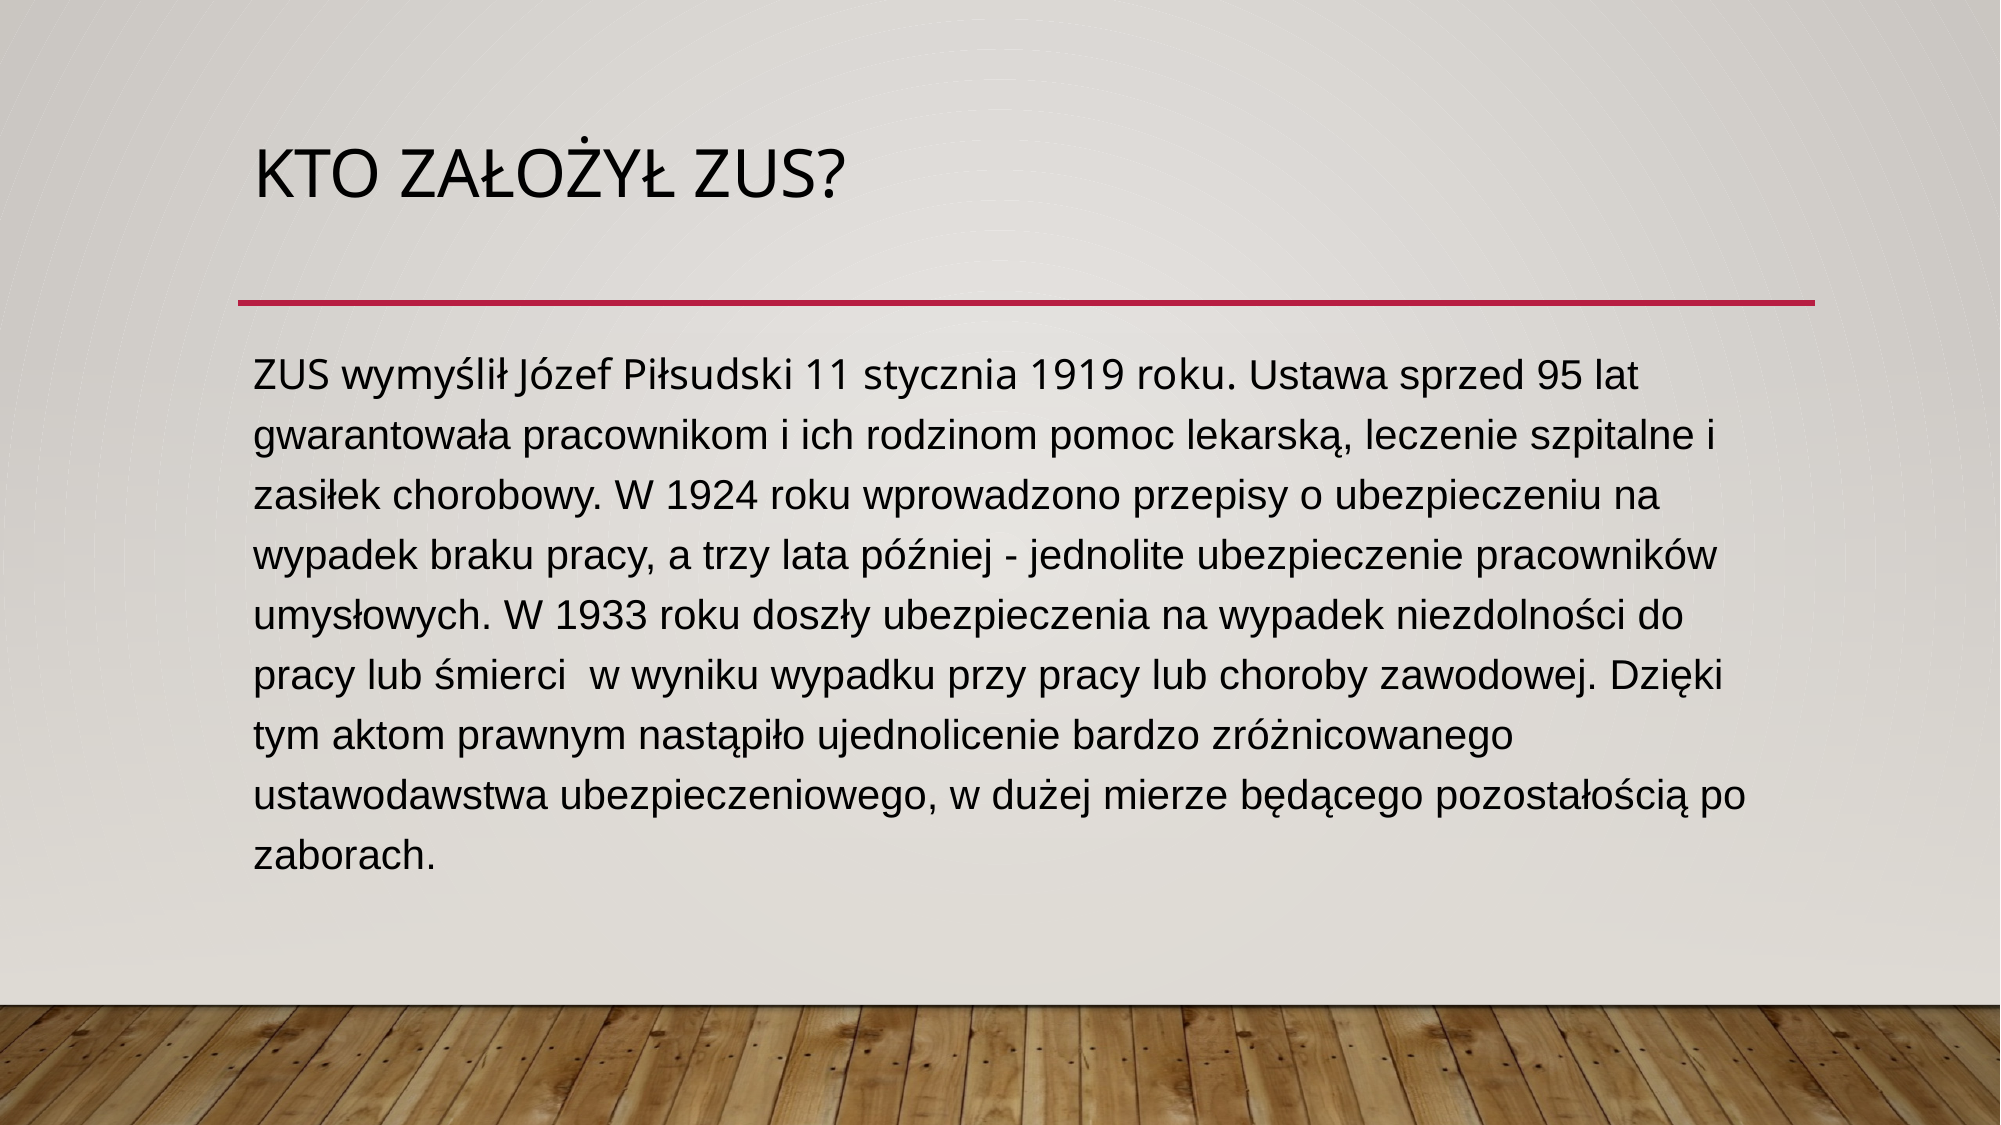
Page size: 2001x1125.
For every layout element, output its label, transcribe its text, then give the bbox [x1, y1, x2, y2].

title Kto założył zus? [238, 131, 1814, 305]
list ZUS wymyślił Józef Piłsudski 11 stycznia 1919 roku. Ustawa sprzed 95 lat gwarantowała pracownikom i ich rodzinom pomoc lekarską, leczenie szpitalne i zasiłek chorobowy. W 1924 roku wprowadzono przepisy o ubezpieczeniu na wypadek braku pracy, a trzy lata później - jednolite ubezpieczenie pracowników umysłowych. W 1933 roku doszły ubezpieczenia na wypadek niezdolności do pracy lub śmierci w wyniku wypadku przy pracy lub choroby zawodowej. Dzięki tym aktom prawnym nastąpiło ujednolicenie bardzo zróżnicowanego ustawodawstwa ubezpieczeniowego, w dużej mierze będącego pozostałością po zaborach. [238, 330, 1814, 897]
picture [0, 1005, 2000, 1125]
